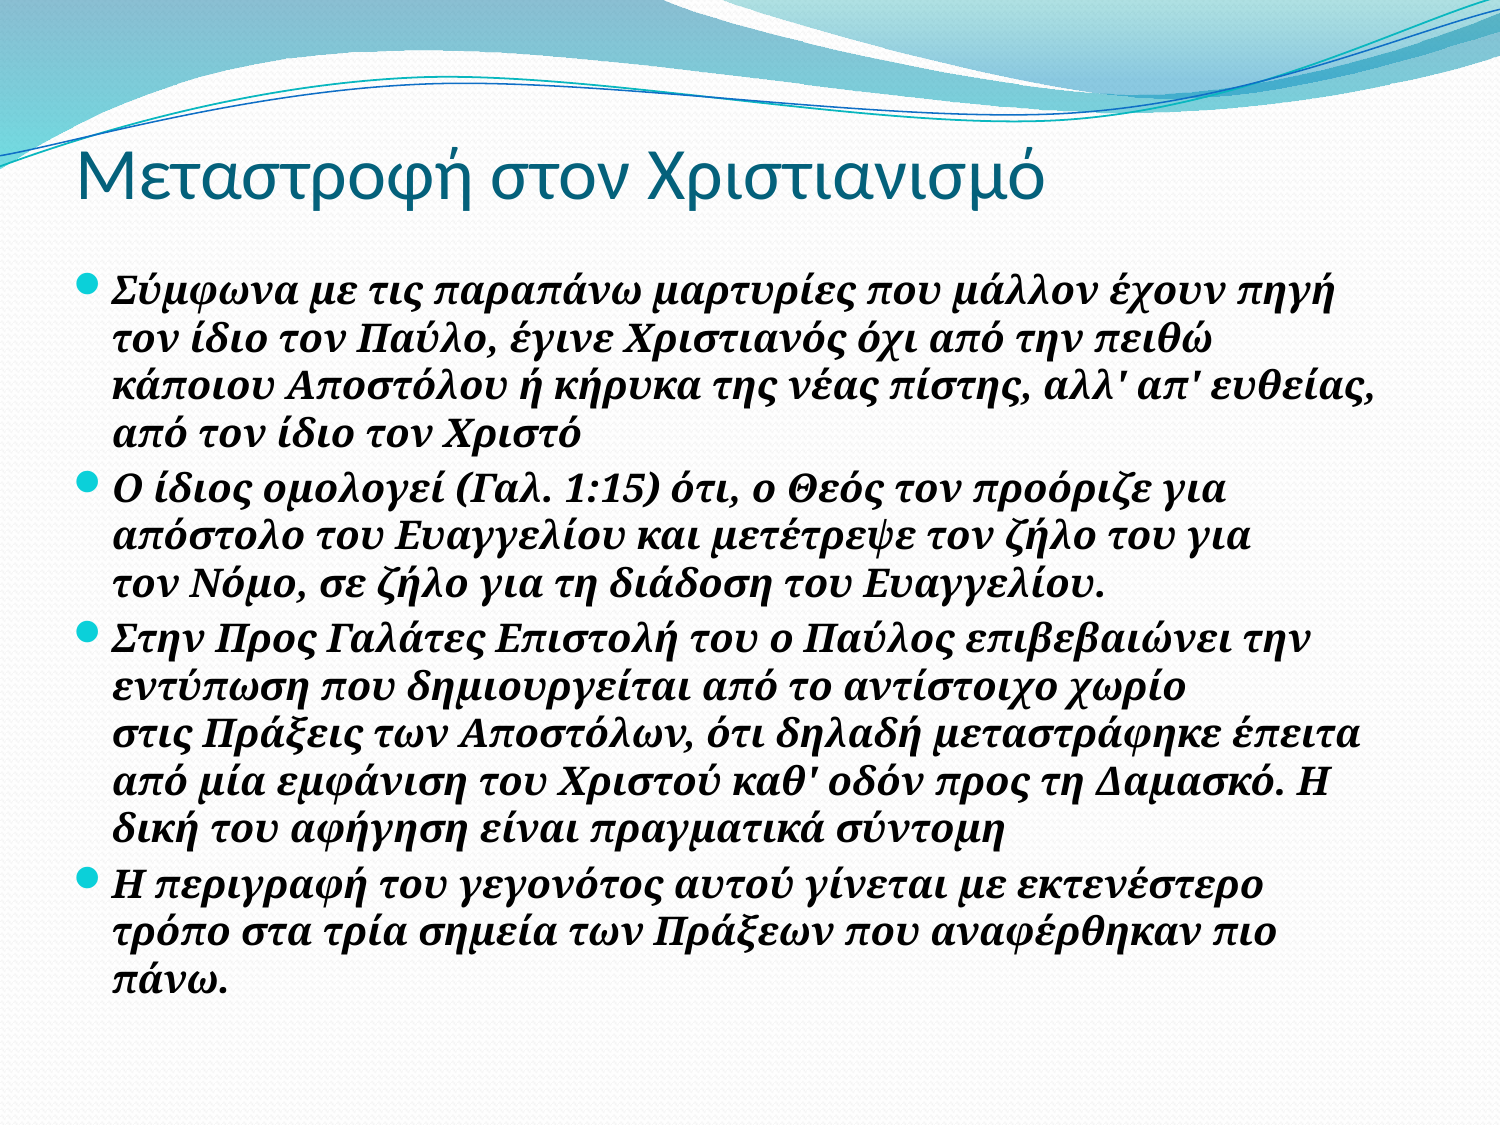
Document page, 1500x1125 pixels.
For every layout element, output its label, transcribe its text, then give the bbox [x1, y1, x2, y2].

list Σύμφωνα με τις παραπάνω μαρτυρίες που μάλλον έχουν πηγή τον ίδιο τον Παύλο, έγινε Χριστιανός όχι από την πειθώ κάποιου Αποστόλου ή κήρυκα της νέας πίστης, αλλ' απ' ευθείας, από τον ίδιο τον Χριστό Ο ίδιος ομολογεί (Γαλ. 1:15) ότι, ο Θεός τον προόριζε για απόστολο του Ευαγγελίου και μετέτρεψε τον ζήλο του για τον Νόμο, σε ζήλο για τη διάδοση του Ευαγγελίου. Στην Προς Γαλάτες Επιστολή του ο Παύλος επιβεβαιώνει την εντύπωση που δημιουργείται από το αντίστοιχο χωρίο στις Πράξεις των Αποστόλων, ότι δηλαδή μεταστράφηκε έπειτα από μία εμφάνιση του Χριστού καθ' οδόν προς τη Δαμασκό. Η δική του αφήγηση είναι πραγματικά σύντομη Η περιγραφή του γεγονότος αυτού γίνεται με εκτενέστερο τρόπο στα τρία σημεία των Πράξεων που αναφέρθηκαν πιο πάνω. [58, 257, 1409, 1015]
title Μεταστροφή στον Χριστιανισμό [75, 115, 1425, 303]
